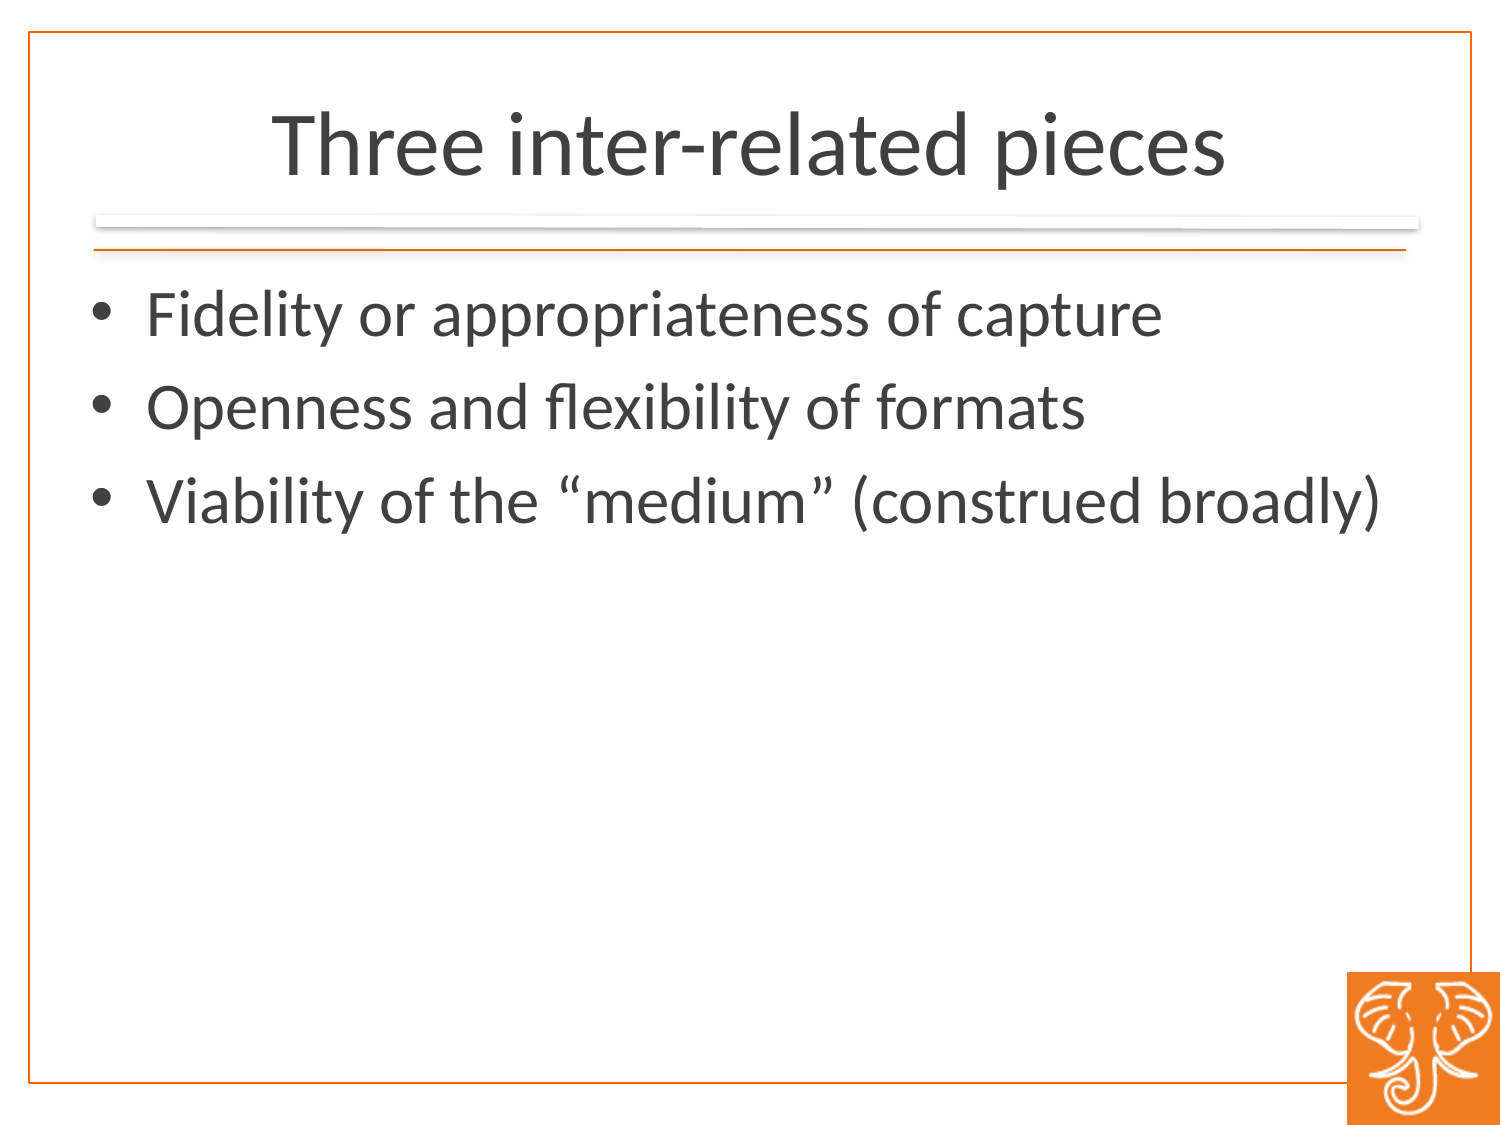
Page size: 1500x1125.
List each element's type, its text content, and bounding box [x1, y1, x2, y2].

list Fidelity or appropriateness of capture Openness and flexibility of formats Viability of the “medium” (construed broadly) [75, 262, 1425, 1066]
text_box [95, 220, 1419, 224]
title Three inter-related pieces [75, 45, 1425, 233]
picture [1347, 972, 1500, 1125]
